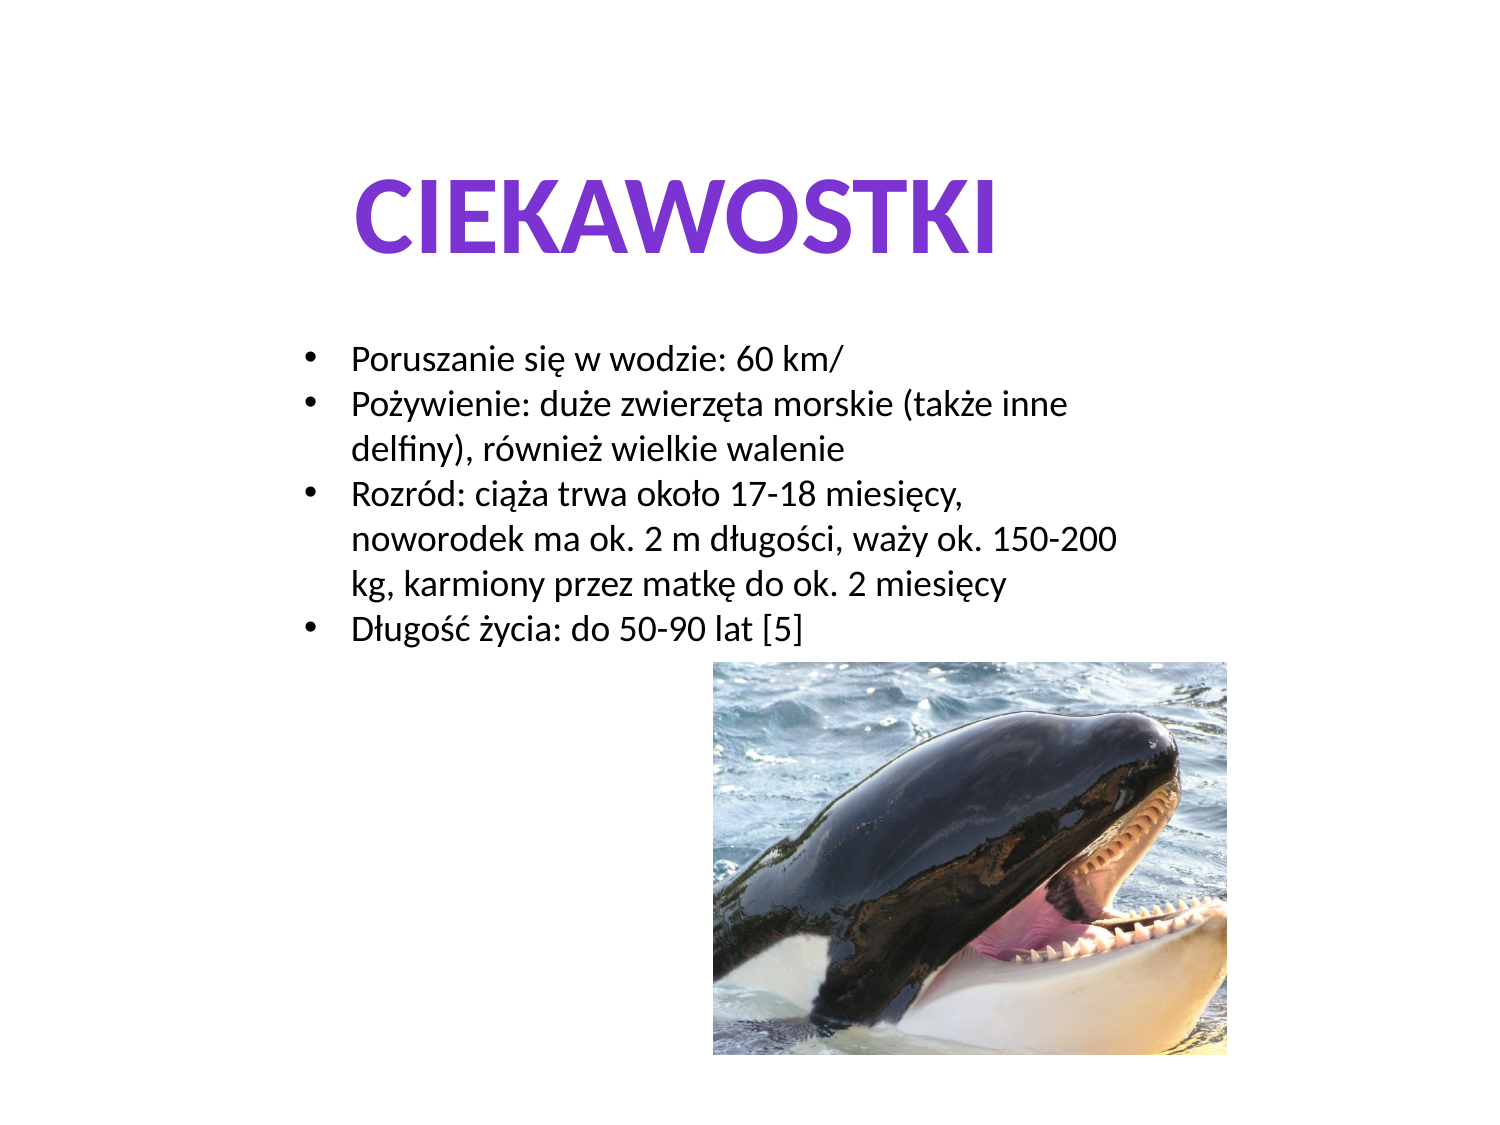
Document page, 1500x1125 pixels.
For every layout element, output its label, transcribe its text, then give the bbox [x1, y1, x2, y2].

picture [712, 662, 1227, 1056]
text_box ciekawostki [339, 133, 1016, 284]
text_box Poruszanie się w wodzie: 60 km/ Pożywienie: duże zwierzęta morskie (także inne delfiny), również wielkie walenie Rozród: ciąża trwa około 17-18 miesięcy, noworodek ma ok. 2 m długości, waży ok. 150-200 kg, karmiony przez matkę do ok. 2 miesięcy Długość życia: do 50-90 lat [5] [289, 326, 1137, 656]
